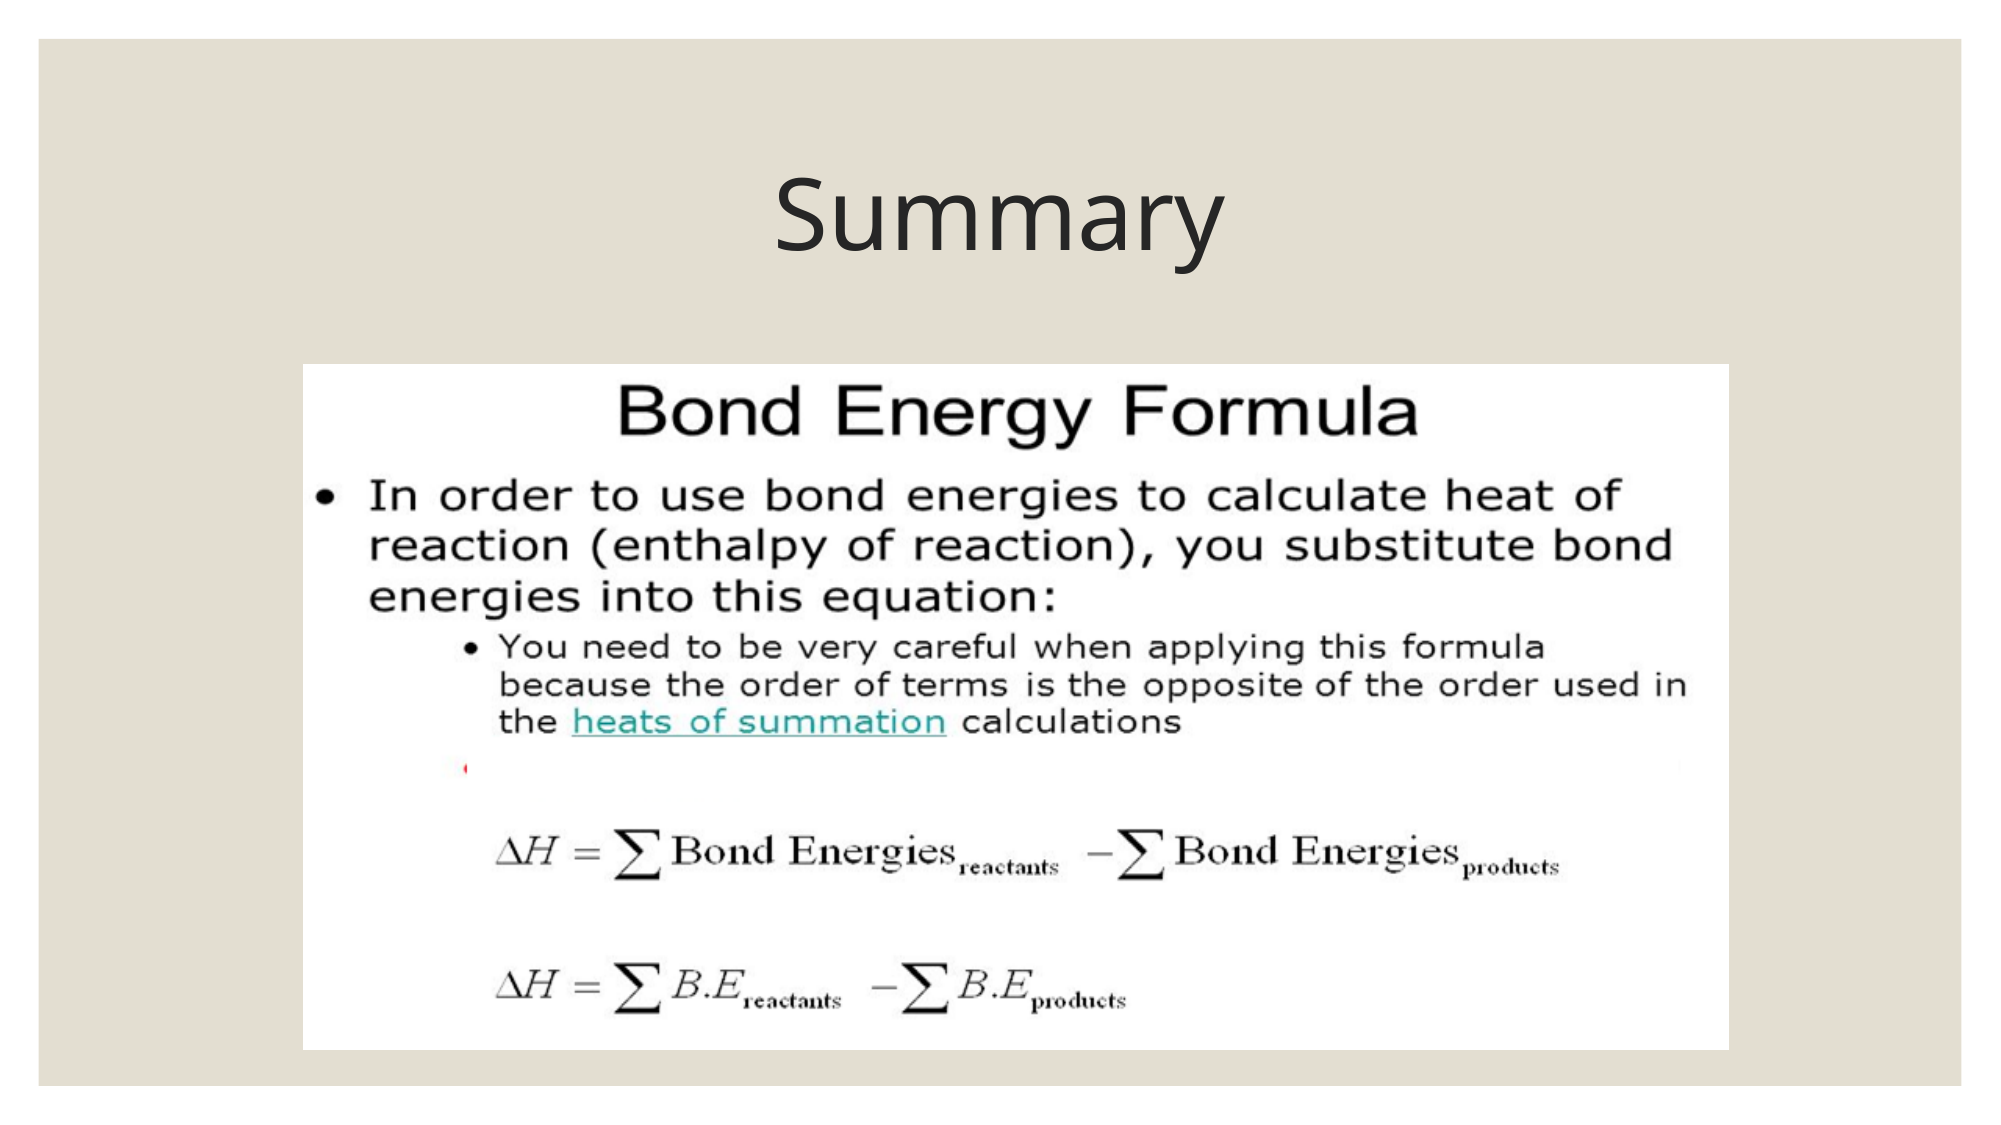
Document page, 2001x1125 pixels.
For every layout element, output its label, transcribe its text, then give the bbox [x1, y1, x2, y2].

title Summary [174, 105, 1825, 331]
picture [303, 364, 1729, 1050]
